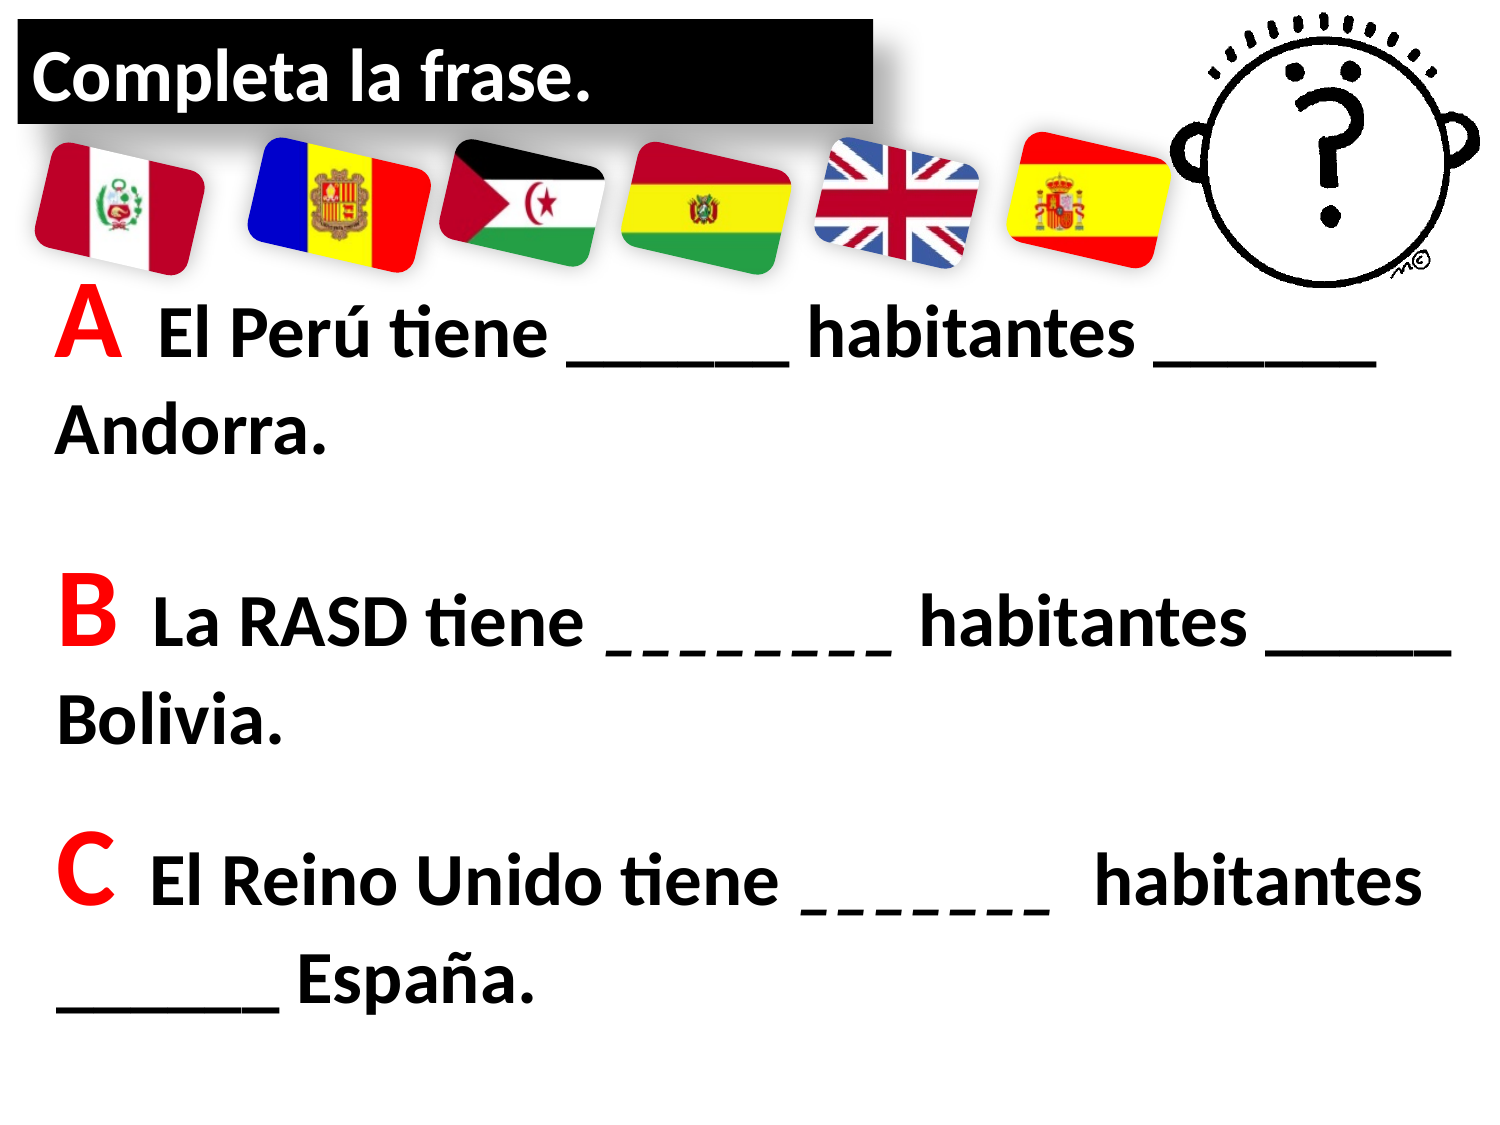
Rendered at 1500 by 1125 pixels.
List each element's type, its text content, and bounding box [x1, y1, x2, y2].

picture [1006, 0, 1495, 305]
picture [247, 137, 431, 273]
picture [34, 142, 205, 276]
picture [439, 139, 605, 267]
text_box C El Reino Unido tiene _______ habitantes ______ España. [41, 785, 1465, 1026]
picture [814, 137, 980, 269]
text_box B La RASD tiene ________ habitantes _____ Bolivia. [41, 527, 1500, 767]
text_box A El Perú tiene ______ habitantes ______ Andorra. [40, 237, 1464, 478]
picture [621, 141, 792, 275]
text_box Completa la frase. [17, 19, 874, 124]
